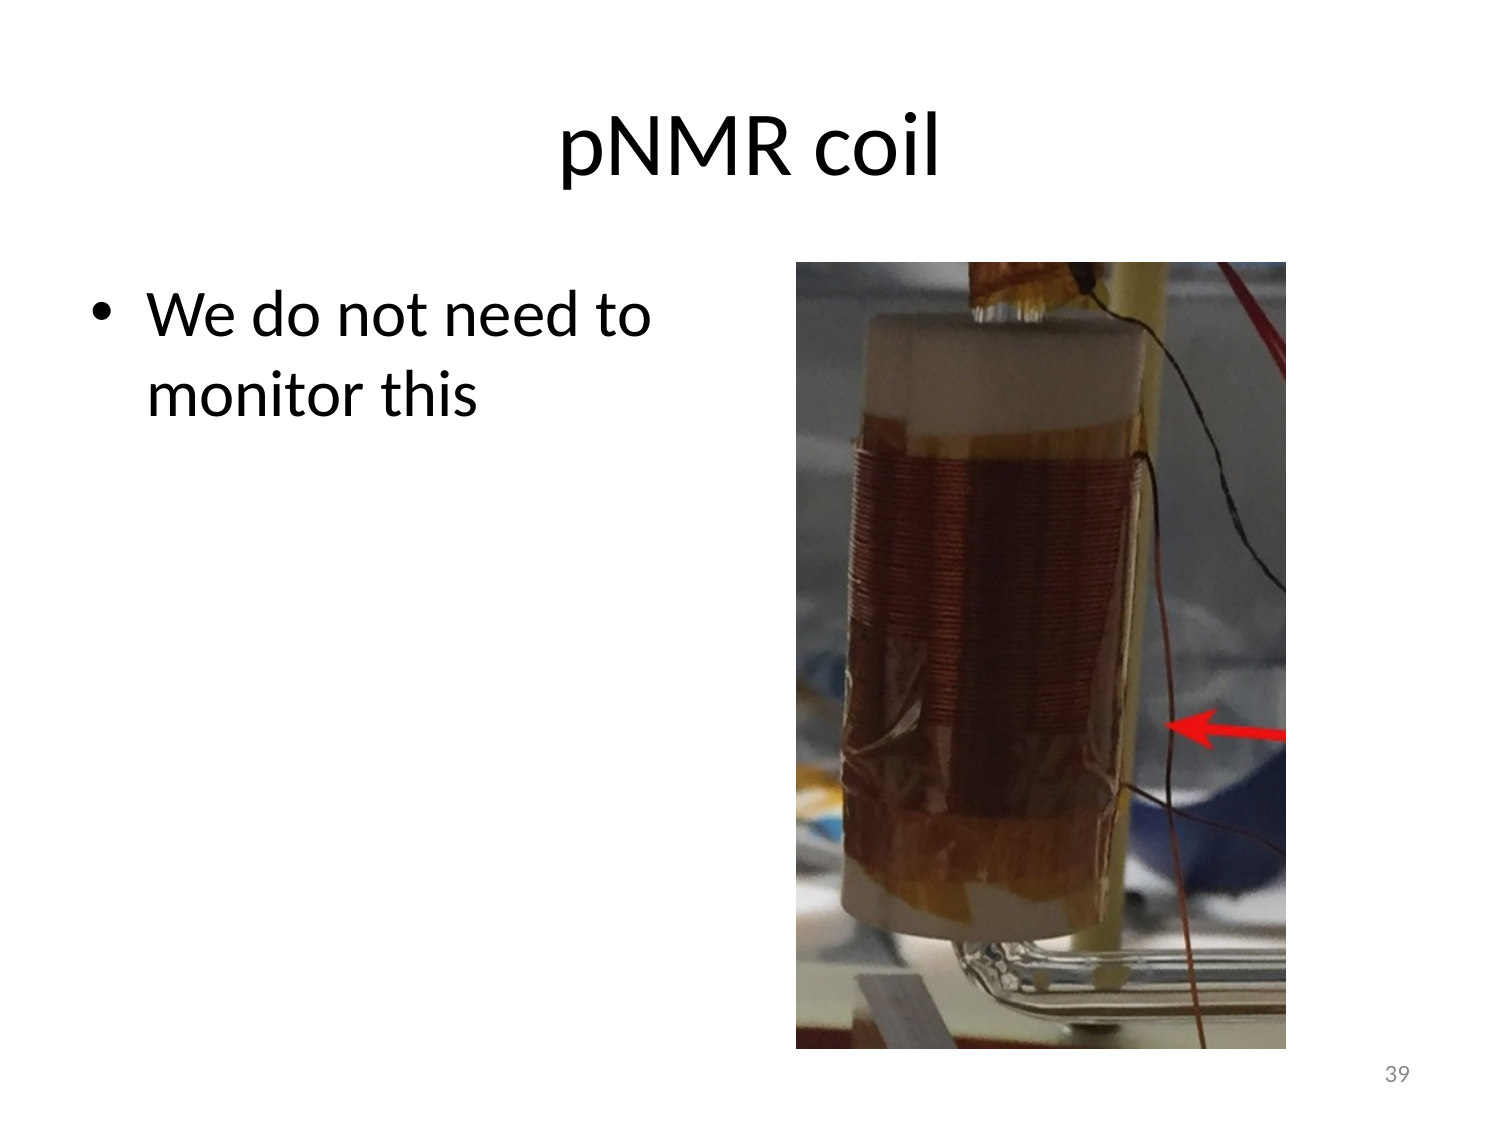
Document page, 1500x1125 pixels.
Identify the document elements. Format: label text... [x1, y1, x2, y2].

title pNMR coil [75, 45, 1425, 233]
slide_number 39 [1074, 1042, 1425, 1103]
list We do not need to monitor this [75, 262, 756, 1005]
picture [796, 262, 1286, 1050]
